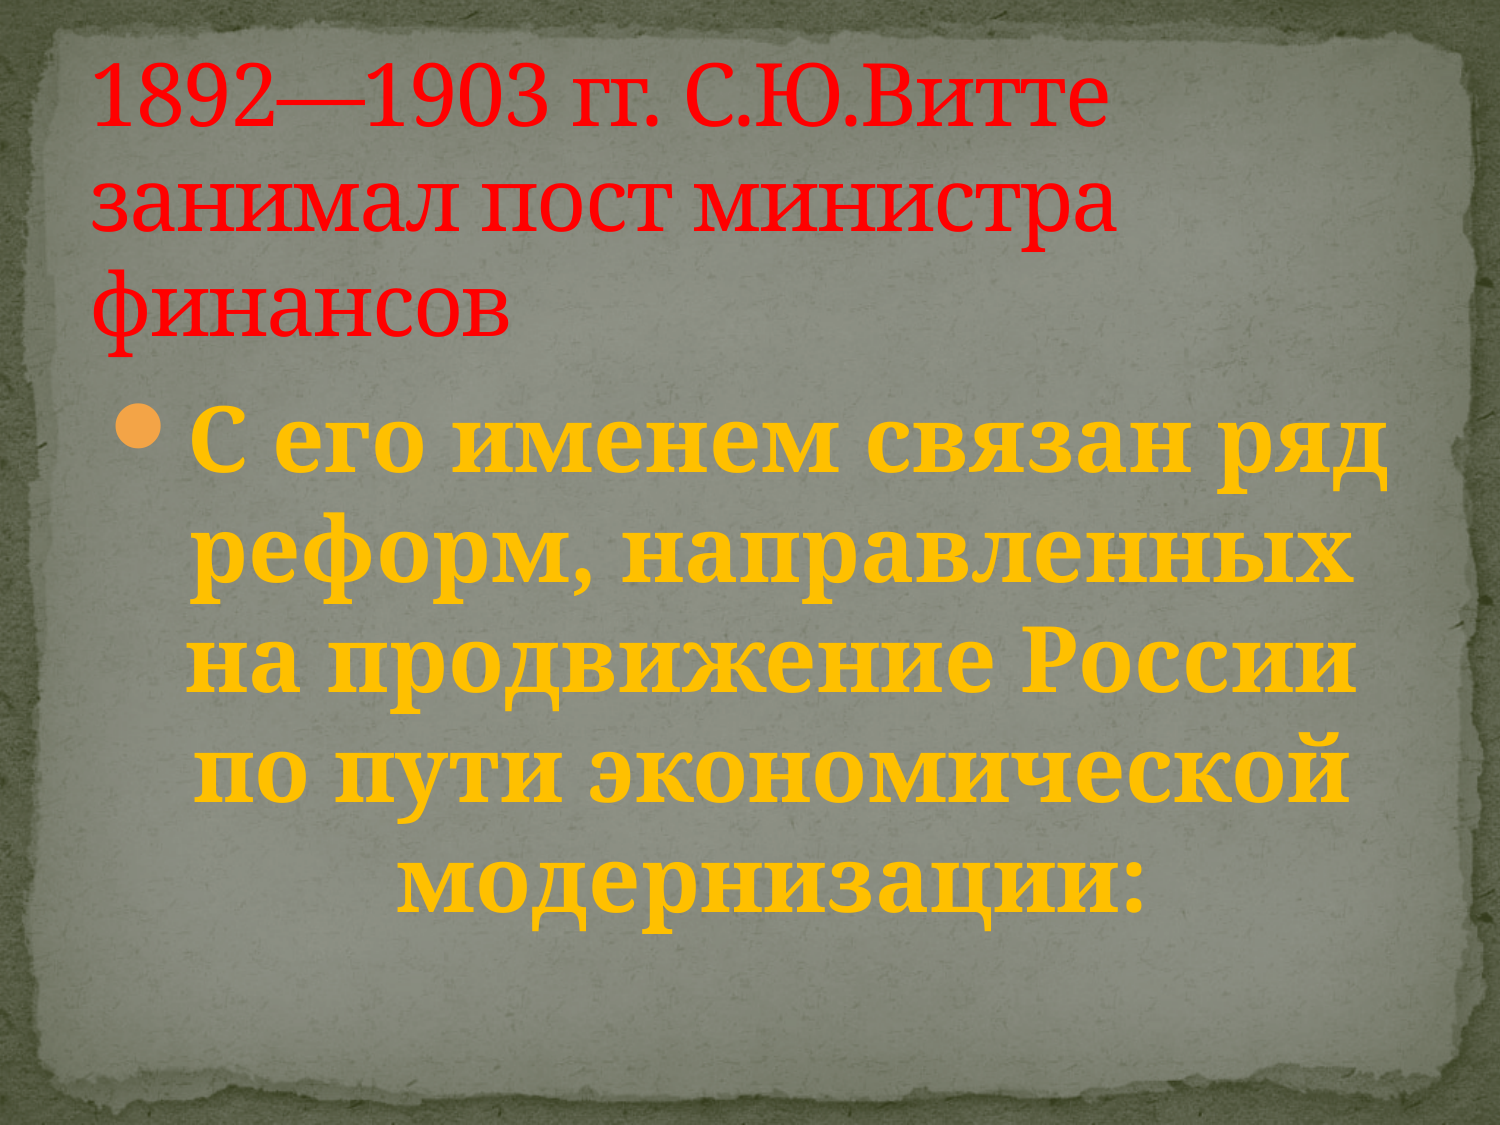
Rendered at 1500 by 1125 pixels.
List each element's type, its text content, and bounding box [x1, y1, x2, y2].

title 1892—1903 гг. С.Ю.Витте занимал пост министра финансов [74, 0, 1425, 362]
list С его именем связан ряд реформ, направленных на продвижение России по пути экономической модернизации: [75, 373, 1425, 1005]
